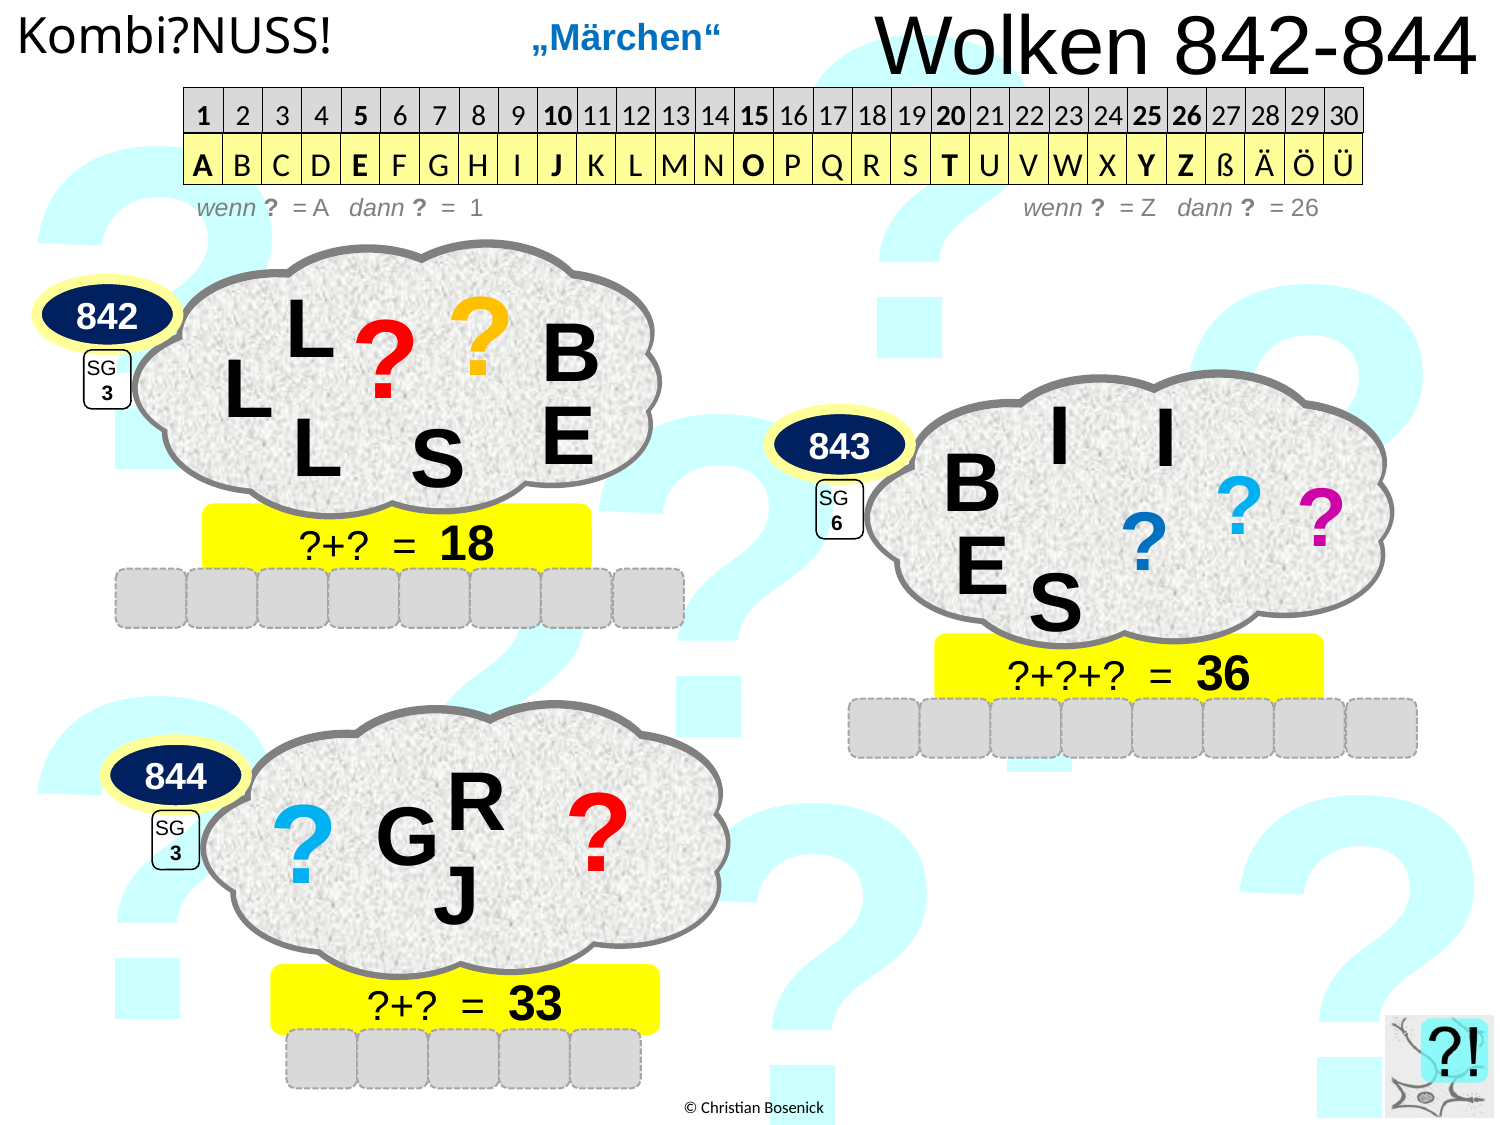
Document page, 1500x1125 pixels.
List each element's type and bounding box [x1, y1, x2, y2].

text_box [36, 243, 685, 629]
text_box [0, 0, 1500, 1125]
text_box [768, 373, 1418, 759]
picture [1385, 1015, 1494, 1118]
text_box [104, 703, 727, 1089]
